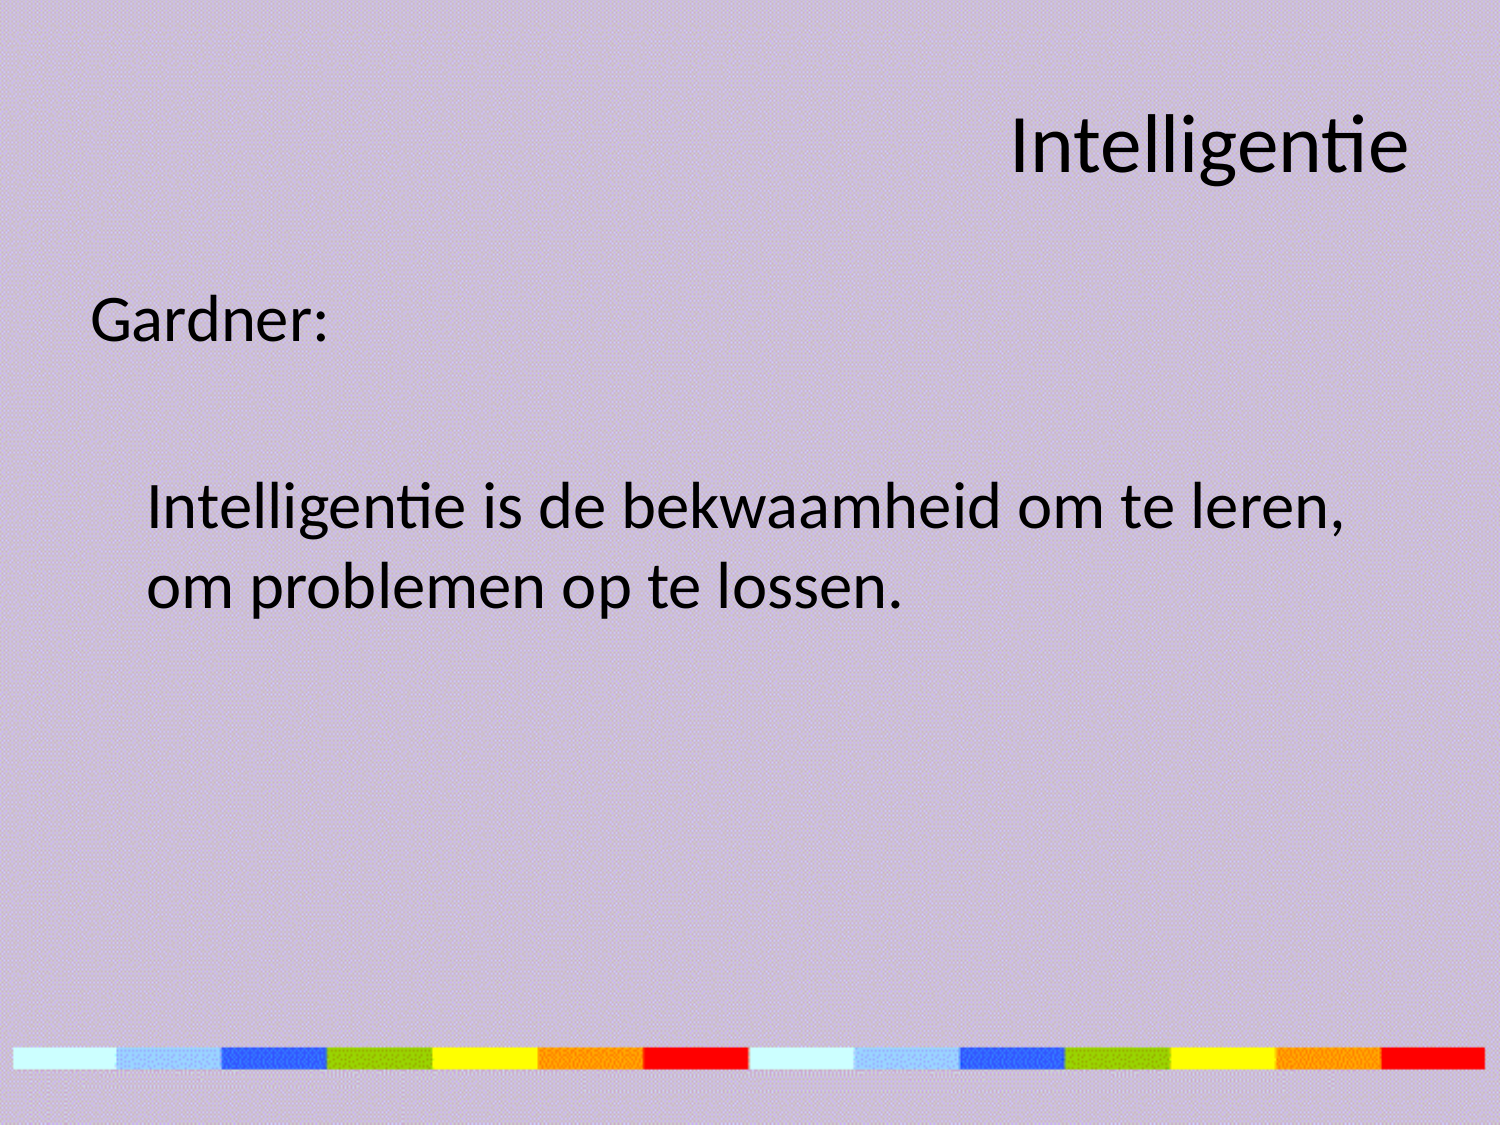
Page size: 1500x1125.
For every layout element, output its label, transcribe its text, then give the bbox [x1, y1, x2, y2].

picture [0, 0, 1500, 1125]
list Gardner: Intelligentie is de bekwaamheid om te leren, om problemen op te lossen. [75, 267, 1426, 1010]
title Intelligentie [75, 45, 1425, 233]
